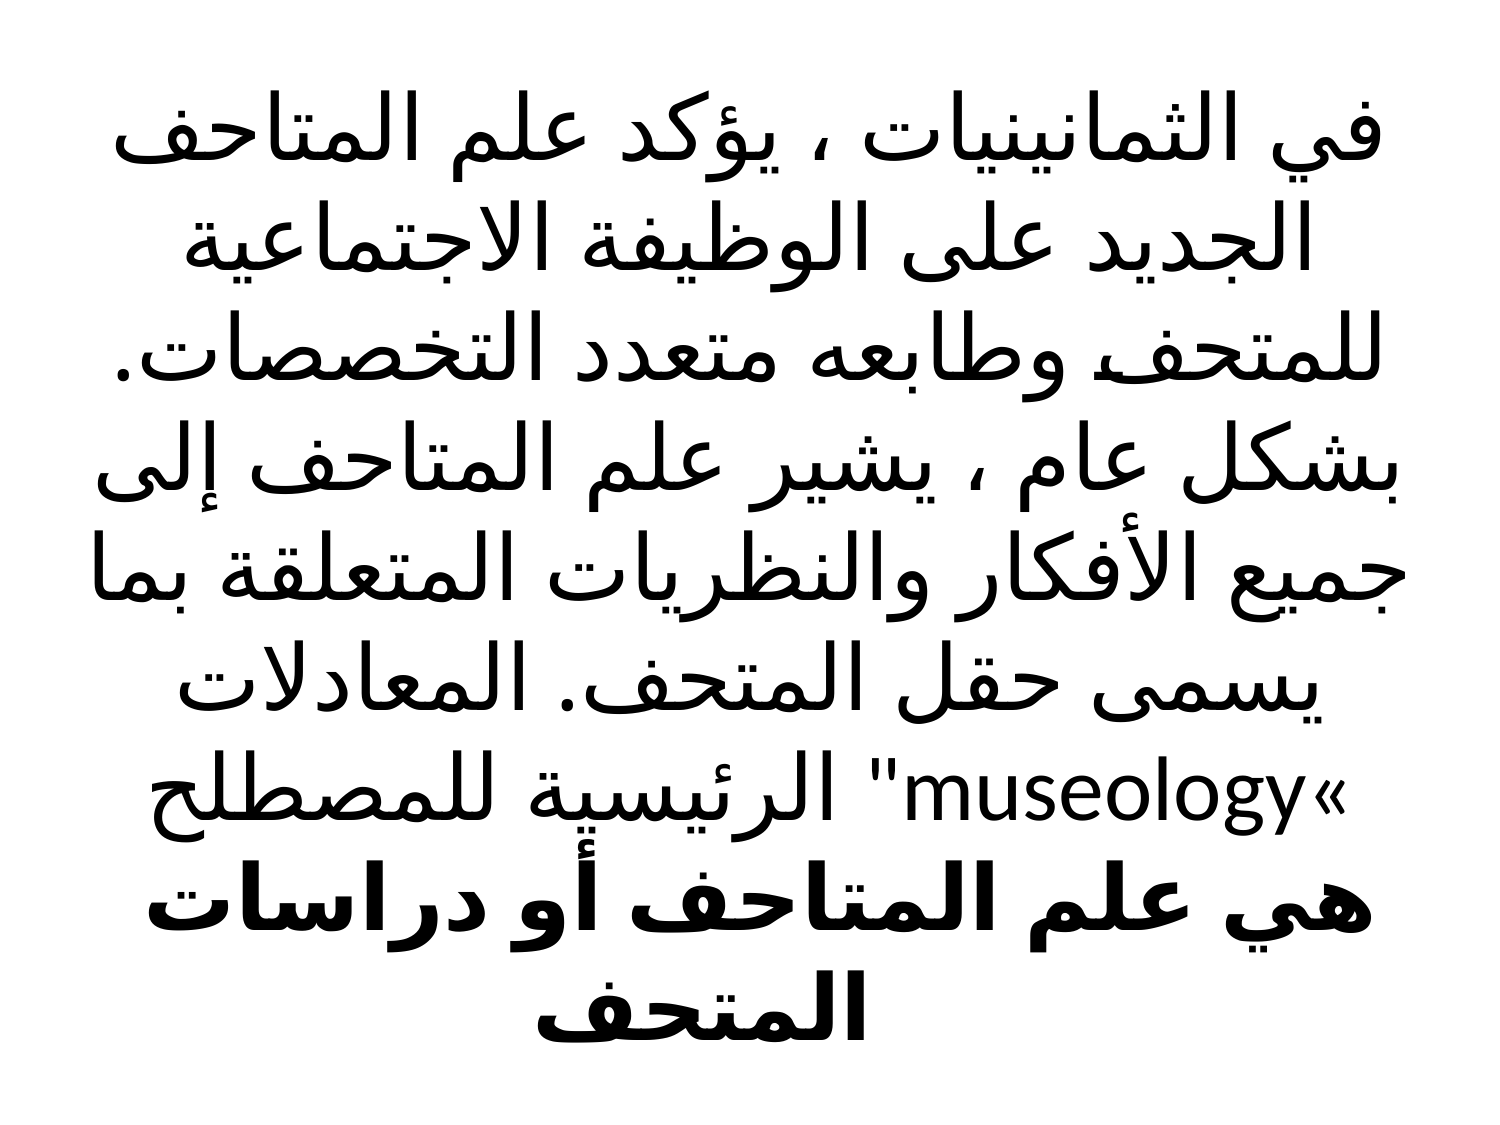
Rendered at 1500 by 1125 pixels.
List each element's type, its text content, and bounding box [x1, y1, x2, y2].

title في الثمانينيات ، يؤكد علم المتاحف الجديد على الوظيفة الاجتماعية للمتحف وطابعه متعدد التخصصات. بشكل عام ، يشير علم المتاحف إلى جميع الأفكار والنظريات المتعلقة بما يسمى حقل المتحف. المعادلات الرئيسية للمصطلح "museology« هي علم المتاحف أو دراسات المتحف [29, 45, 1471, 1083]
